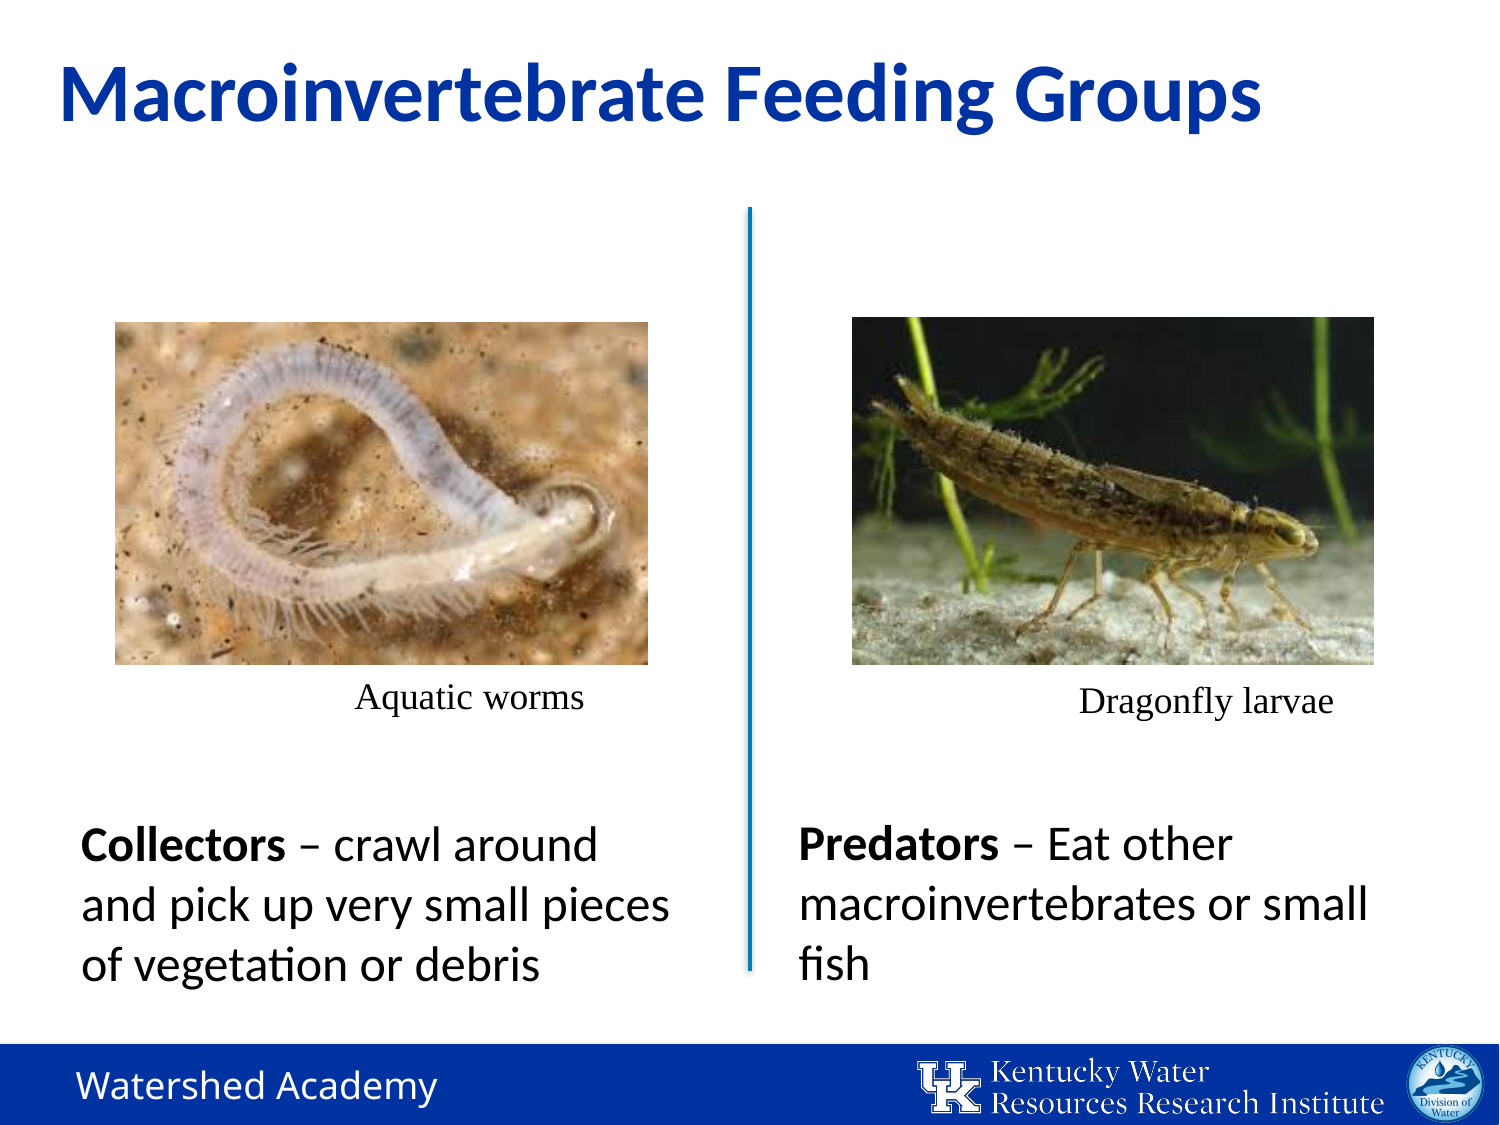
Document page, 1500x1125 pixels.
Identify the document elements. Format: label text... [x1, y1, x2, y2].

picture [907, 1049, 1399, 1123]
text_box Collectors – crawl around and pick up very small pieces of vegetation or debris [66, 803, 698, 999]
picture [1406, 1044, 1485, 1123]
picture [115, 322, 648, 665]
text_box Macroinvertebrate Feeding Groups [44, 30, 1465, 218]
text_box Aquatic worms [339, 673, 627, 725]
text_box Predators – Eat other macroinvertebrates or small fish [783, 803, 1415, 998]
text_box Dragonfly larvae [972, 673, 1350, 729]
picture [852, 317, 1374, 665]
